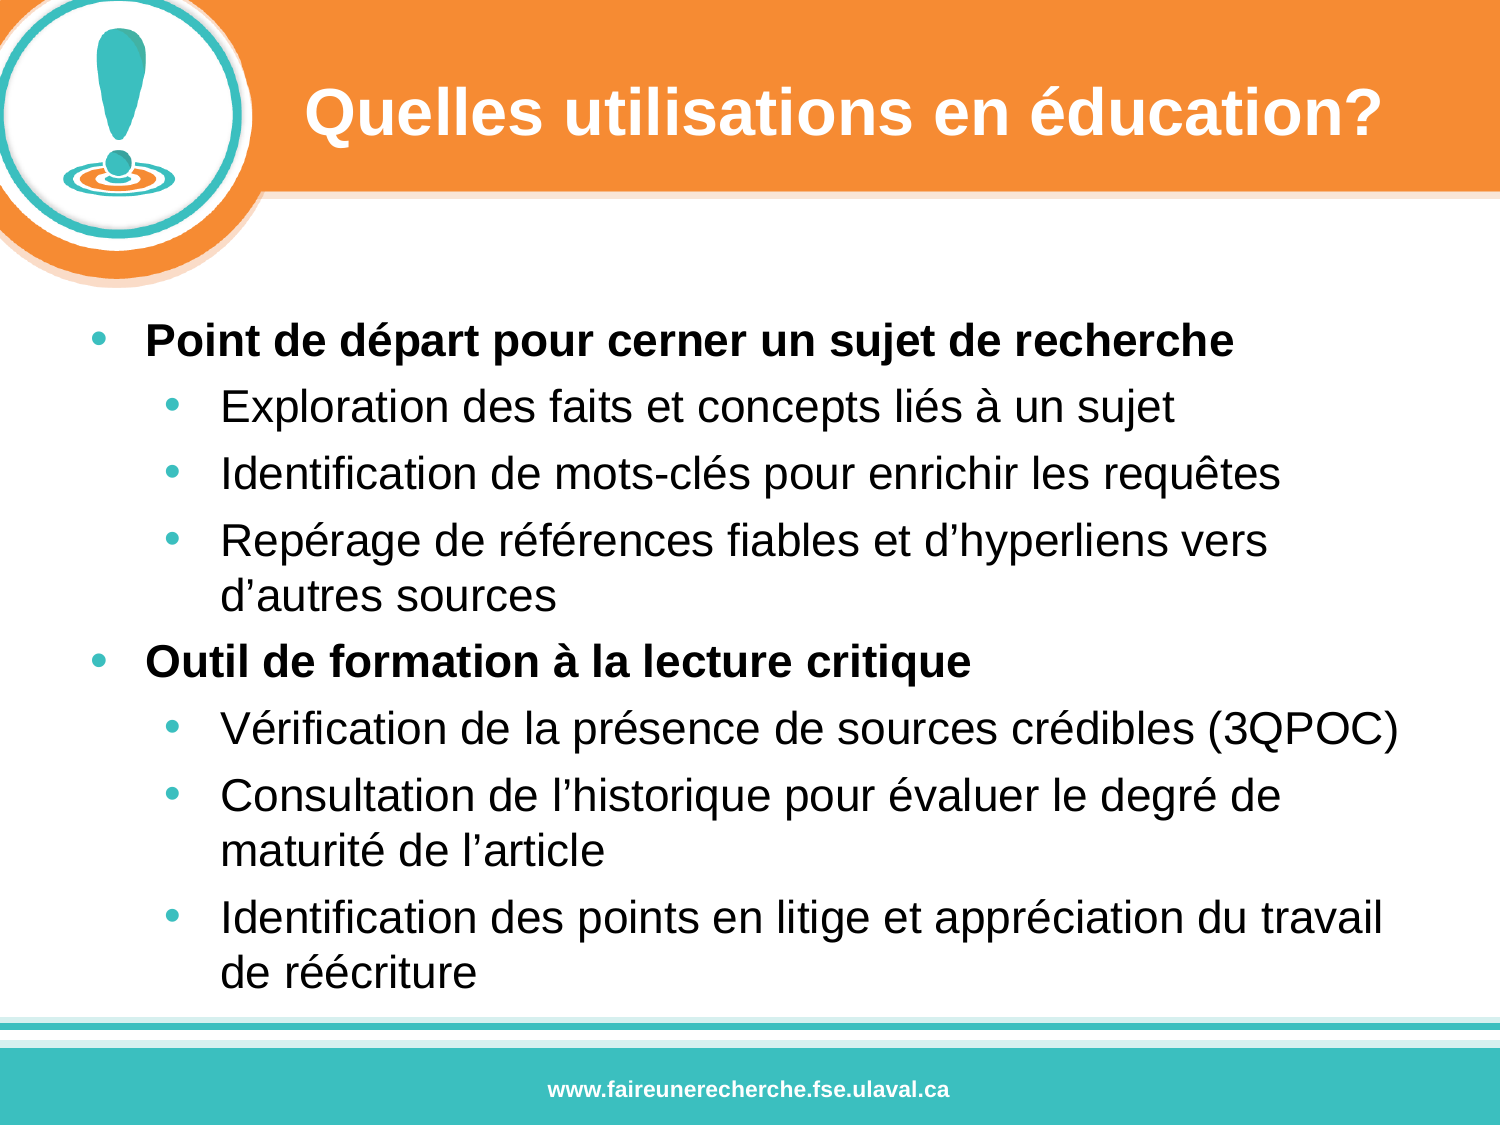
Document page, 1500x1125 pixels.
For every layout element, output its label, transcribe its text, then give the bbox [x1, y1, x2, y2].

title Quelles utilisations en éducation? [289, 45, 1425, 173]
list Point de départ pour cerner un sujet de recherche Exploration des faits et concepts liés à un sujet Identification de mots-clés pour enrichir les requêtes Repérage de références fiables et d’hyperliens vers d’autres sources Outil de formation à la lecture critique Vérification de la présence de sources crédibles (3QPOC) Consultation de l’historique pour évaluer le degré de maturité de l’article Identification des points en litige et appréciation du travail de réécriture [75, 302, 1425, 1005]
picture [0, 0, 1500, 1125]
